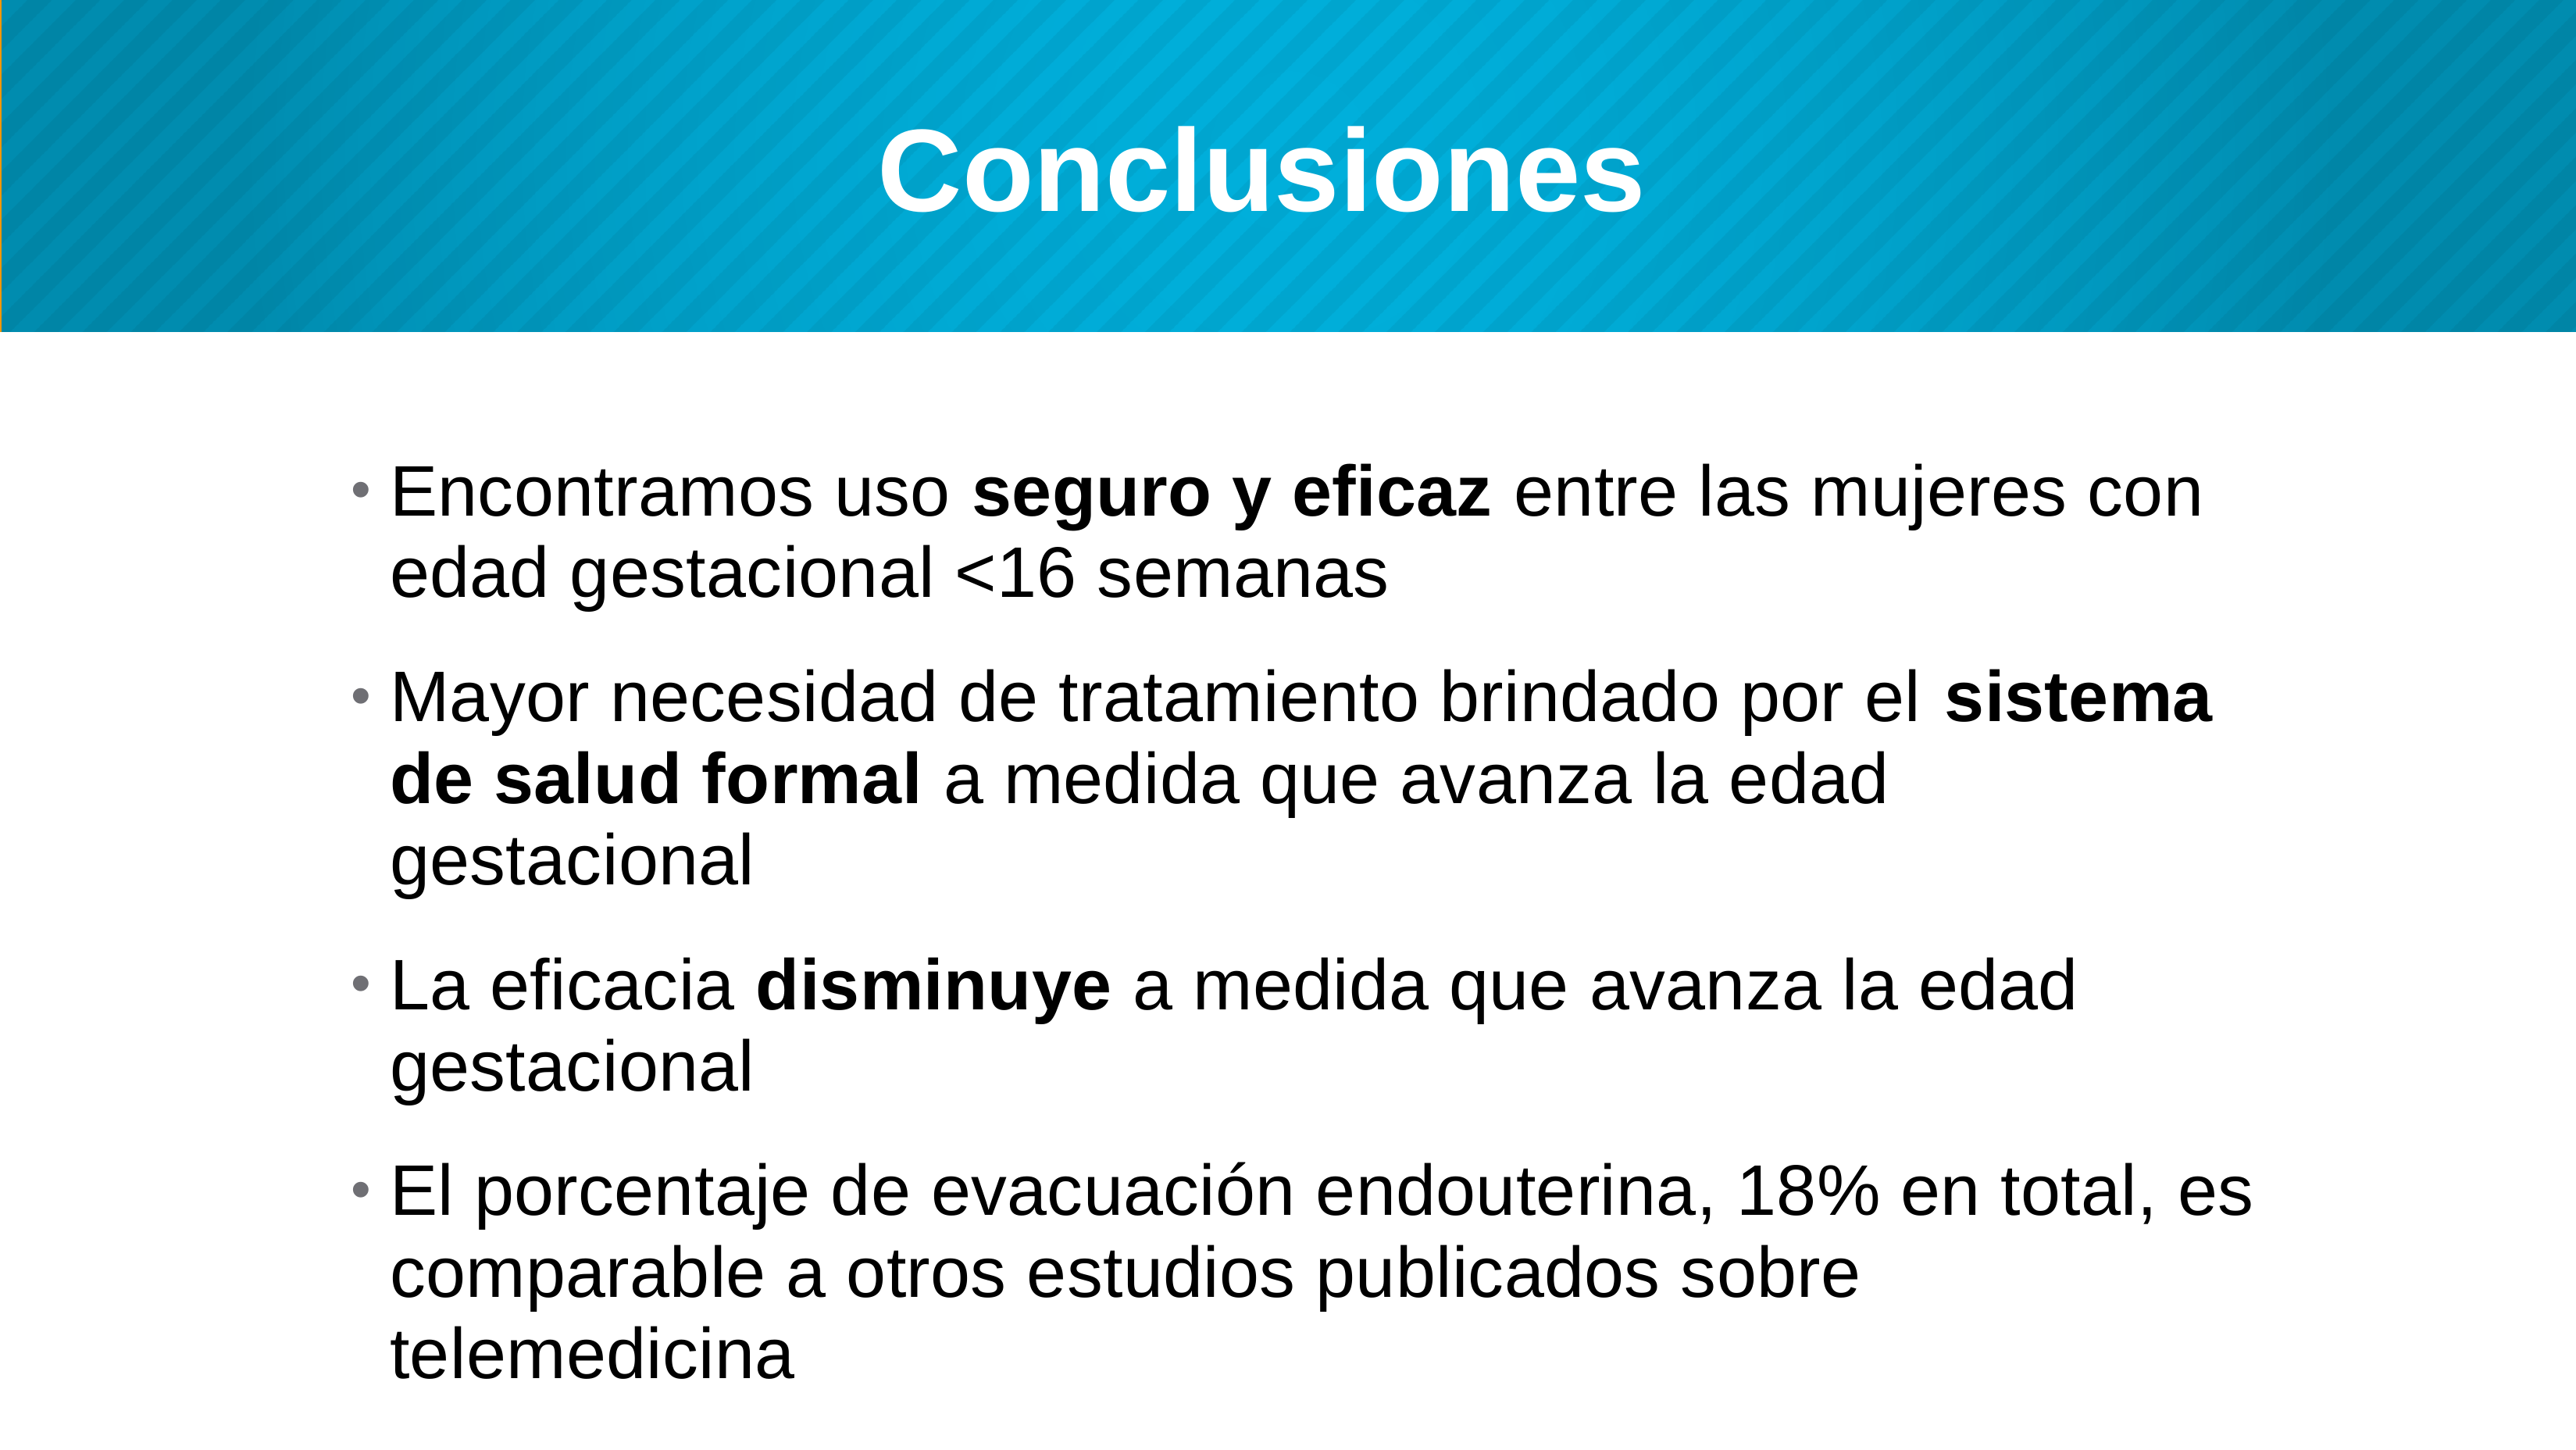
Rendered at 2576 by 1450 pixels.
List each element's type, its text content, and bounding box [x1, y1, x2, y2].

text_box Encontramos uso seguro y eficaz entre las mujeres con edad gestacional <16 semanas Mayor necesidad de tratamiento brindado por el sistema de salud formal a medida que avanza la edad gestacional La eficacia disminuye a medida que avanza la edad gestacional El porcentaje de evacuación endouterina, 18% en total, es comparable a otros estudios publicados sobre telemedicina [339, 445, 2273, 1401]
title Conclusiones [252, 94, 2273, 237]
